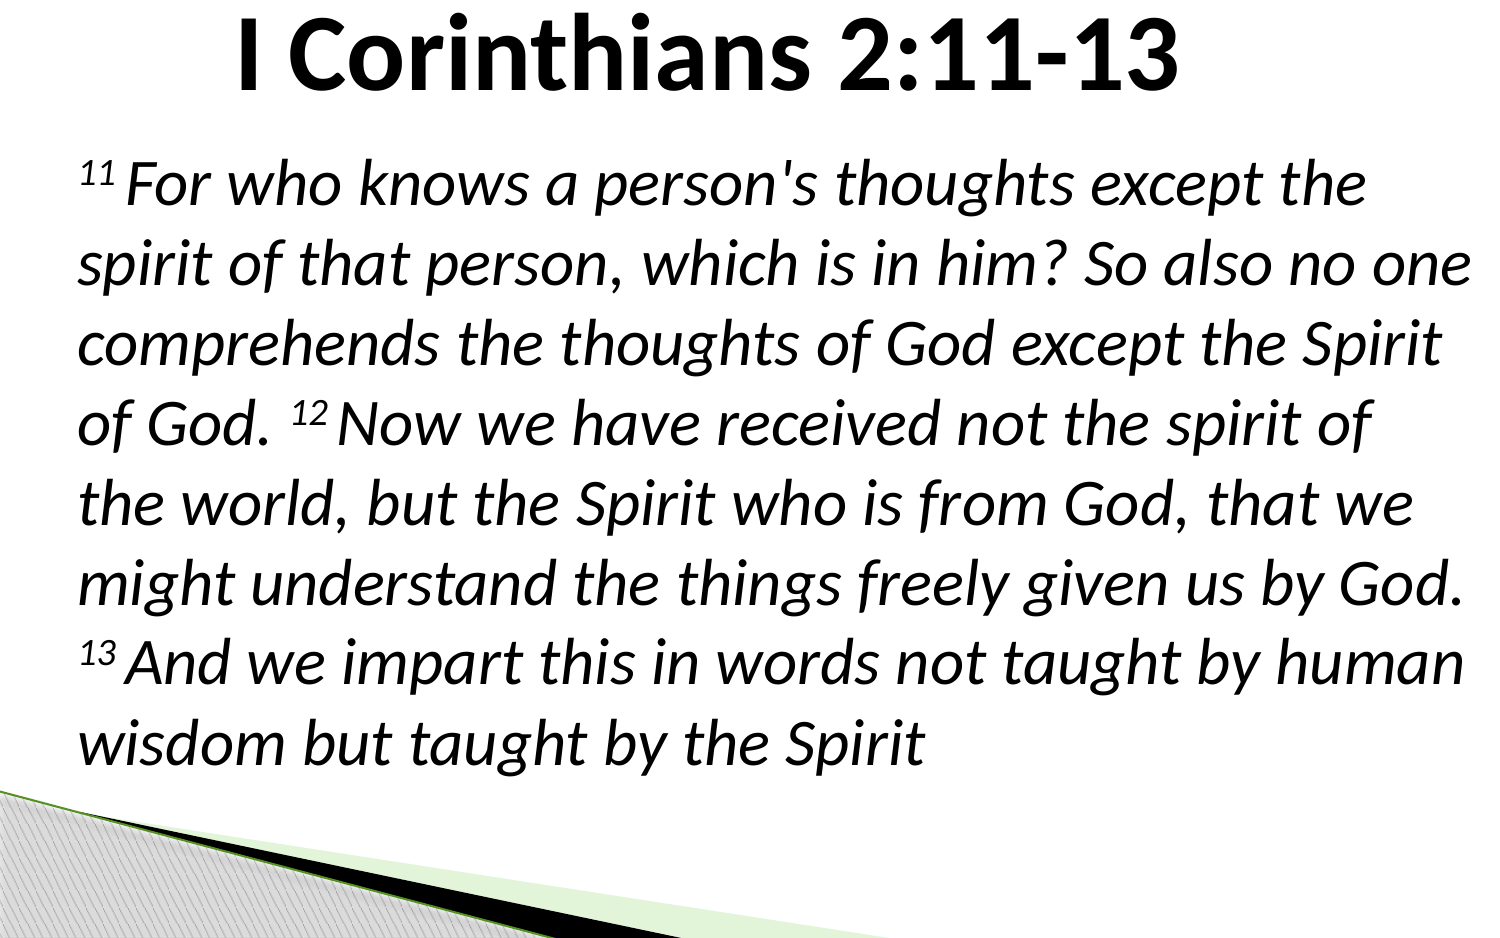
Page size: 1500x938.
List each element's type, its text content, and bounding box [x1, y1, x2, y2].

text_box 11 For who knows a person's thoughts except the spirit of that person, which is in him? So also no one comprehends the thoughts of God except the Spirit of God. 12 Now we have received not the spirit of the world, but the Spirit who is from God, that we might understand the things freely given us by God. 13 And we impart this in words not taught by human wisdom but taught by the Spirit [62, 131, 1488, 786]
title I Corinthians 2:11-13 [0, 0, 1417, 125]
